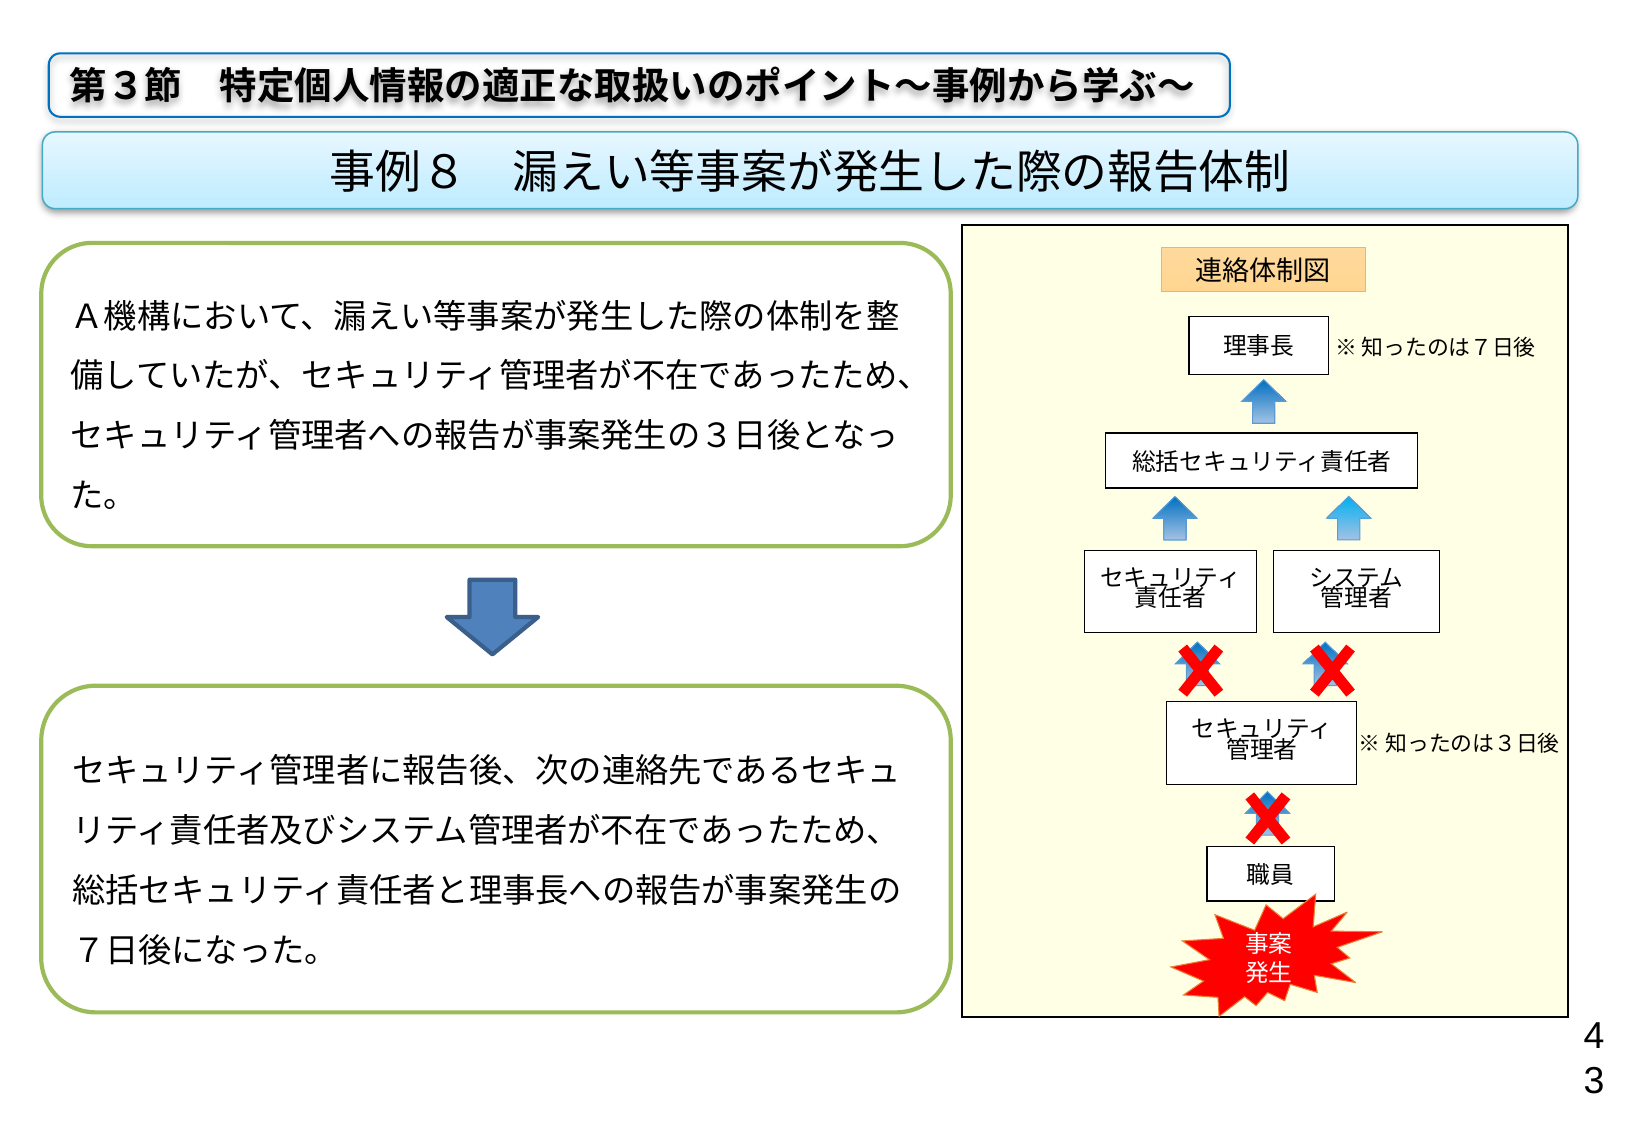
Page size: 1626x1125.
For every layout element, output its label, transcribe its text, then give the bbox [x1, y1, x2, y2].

text_box 事例８ 漏えい等事案が発生した際の報告体制 [42, 131, 1578, 209]
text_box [961, 224, 1569, 1018]
text_box セキュリティ管理者に報告後、次の連絡先であるセキュリティ責任者及びシステム管理者が不在であったため、総括セキュリティ責任者と理事長への報告が事案発生の７日後になった。 [39, 683, 953, 1015]
text_box [444, 577, 541, 657]
text_box 第３節 特定個人情報の適正な取扱いのポイント～事例から学ぶ～ [47, 52, 1231, 118]
text_box 43 [1583, 1026, 1622, 1087]
text_box Ａ機構において、漏えい等事案が発生した際の体制を整備していたが、セキュリティ管理者が不在であったため、セキュリティ管理者への報告が事案発生の３日後となった。 [39, 240, 953, 549]
